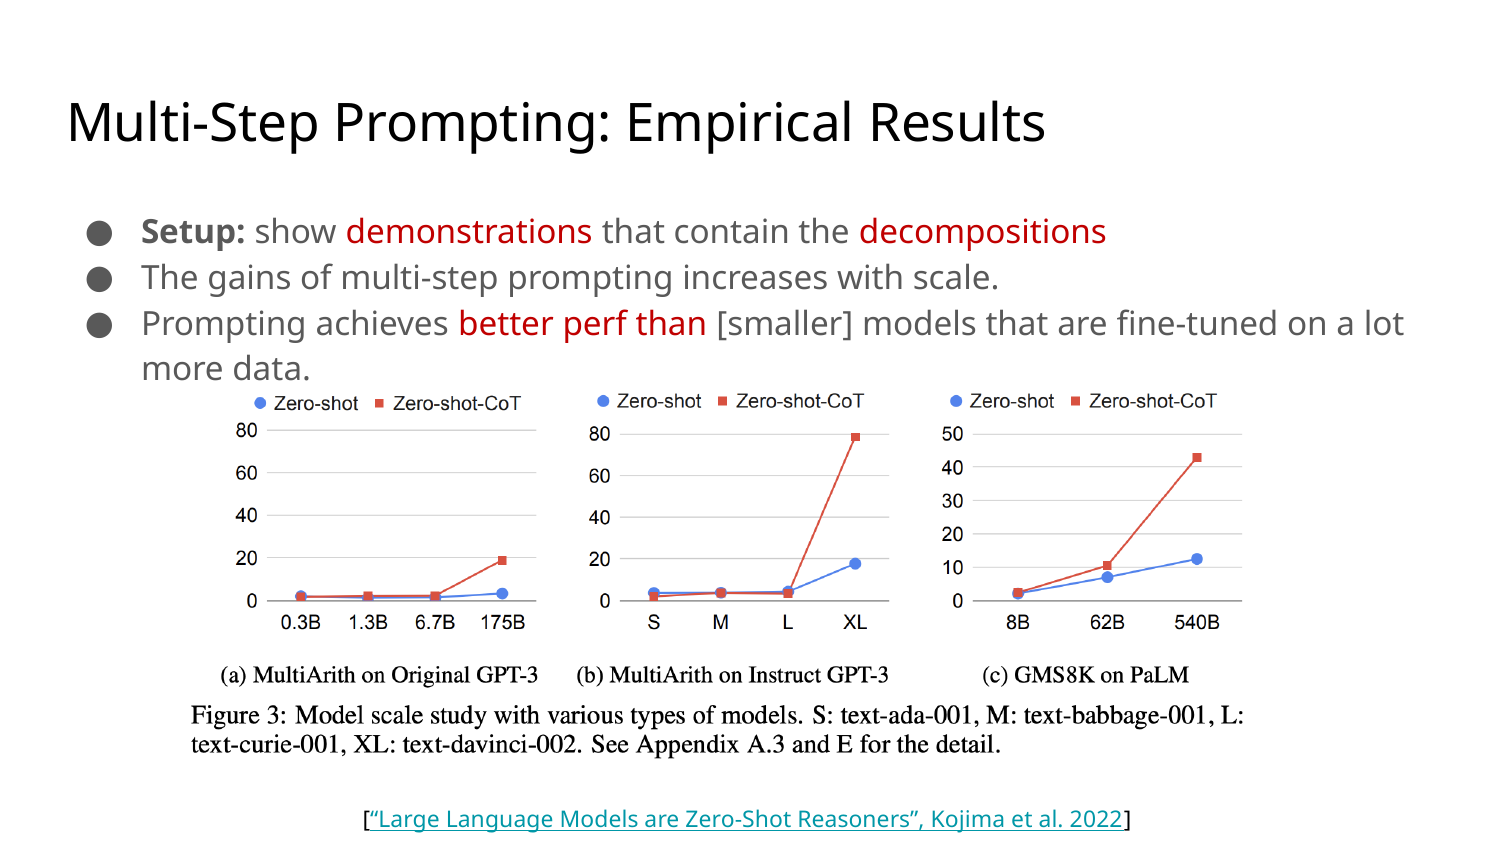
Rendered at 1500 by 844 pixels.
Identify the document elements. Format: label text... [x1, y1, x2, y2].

text_box [“Large Language Models are Zero-Shot Reasoners”, Kojima et al. 2022] [259, 797, 1241, 844]
list Setup: show demonstrations that contain the decompositions The gains of multi-step prompting increases with scale. Prompting achieves better perf than [smaller] models that are fine-tuned on a lot more data. [51, 189, 1449, 750]
picture [173, 383, 1257, 772]
title Multi-Step Prompting: Empirical Results [51, 72, 1449, 167]
